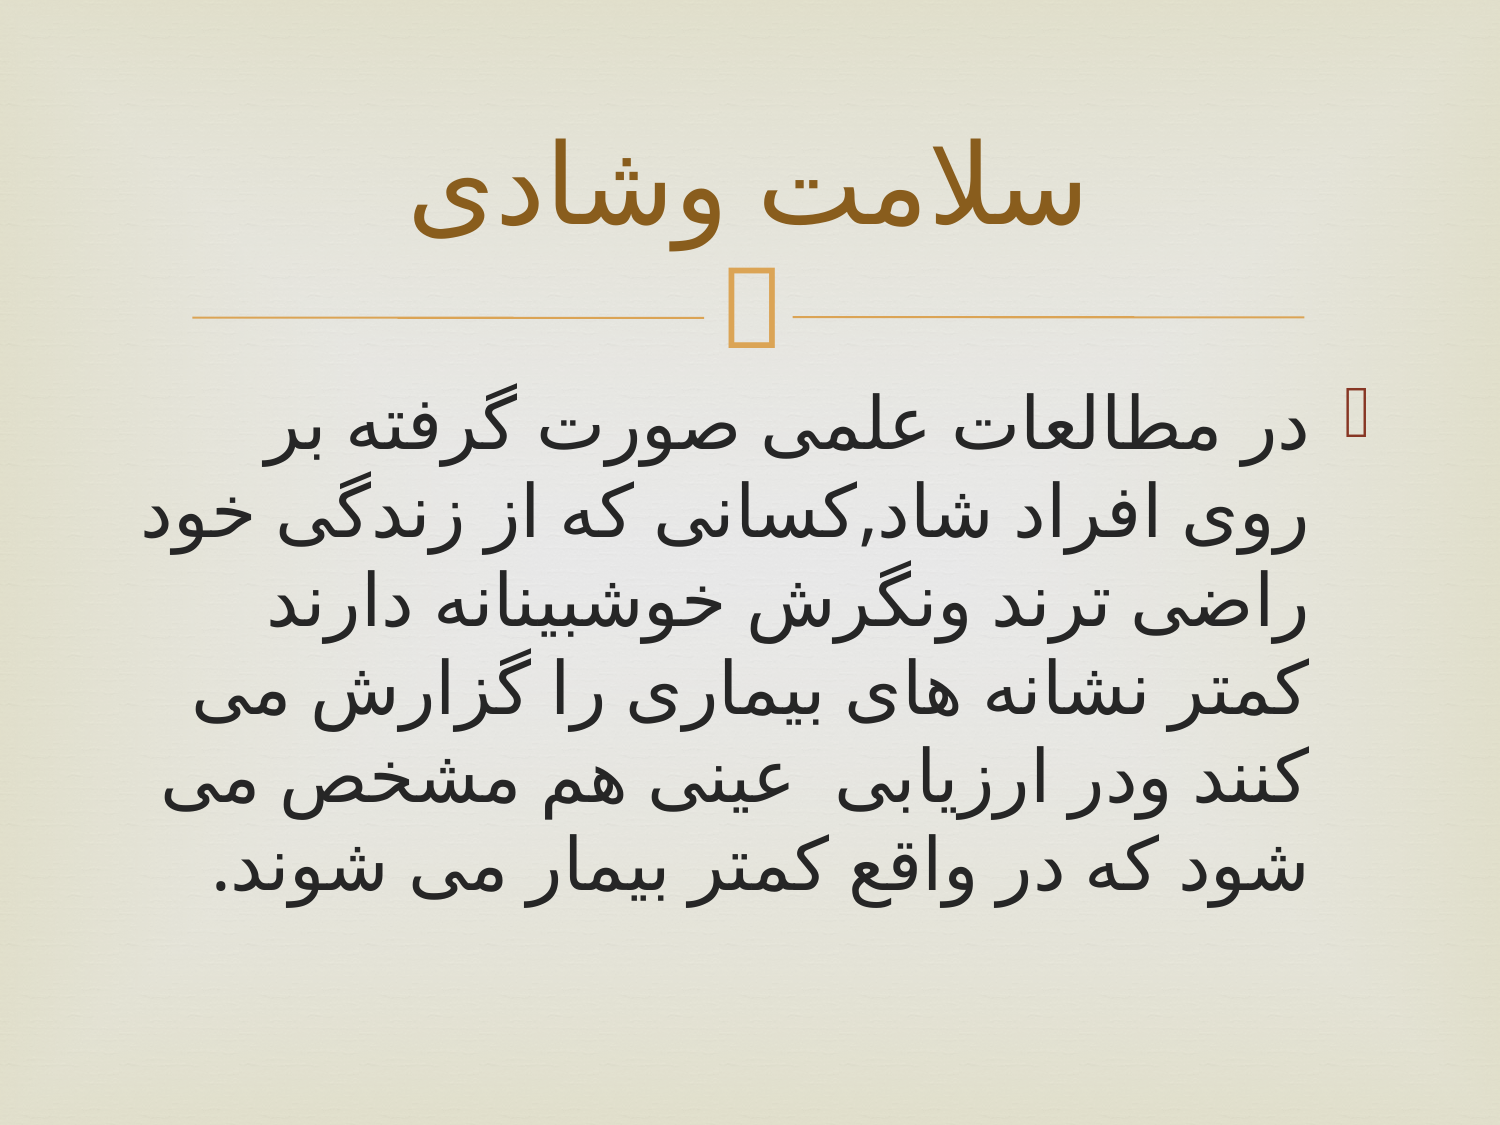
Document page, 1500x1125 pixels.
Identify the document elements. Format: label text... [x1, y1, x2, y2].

title سلامت وشادی [112, 93, 1386, 267]
list در مطالعات علمی صورت گرفته بر روی افراد شاد,کسانی که از زندگی خود راضی ترند ونگرش خوشبینانه دارند کمتر نشانه های بیماری را گزارش می کنند ودر ارزیابی عینی هم مشخص می شود که در واقع کمتر بیمار می شوند. [114, 368, 1386, 1005]
